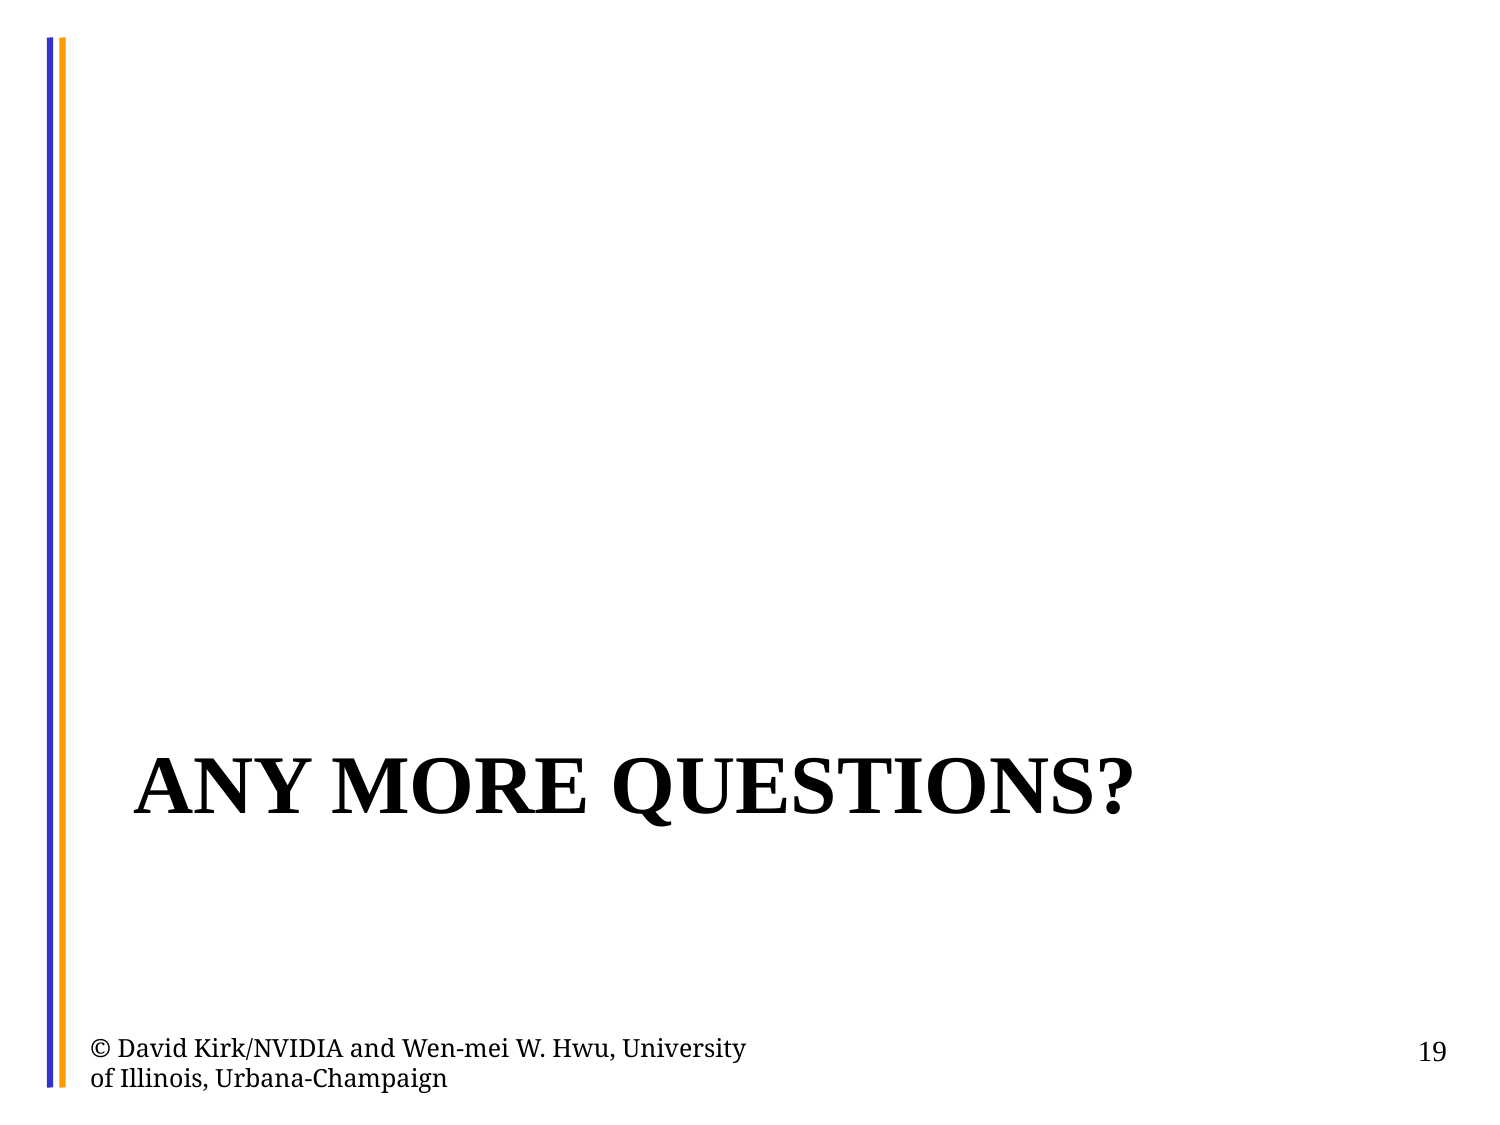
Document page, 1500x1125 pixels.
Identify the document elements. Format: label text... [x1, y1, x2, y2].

title Any More Questions? [118, 722, 1394, 947]
slide_number 19 [1149, 1024, 1463, 1101]
footer © David Kirk/NVIDIA and Wen-mei W. Hwu, University of Illinois, Urbana-Champaign [74, 1024, 788, 1101]
